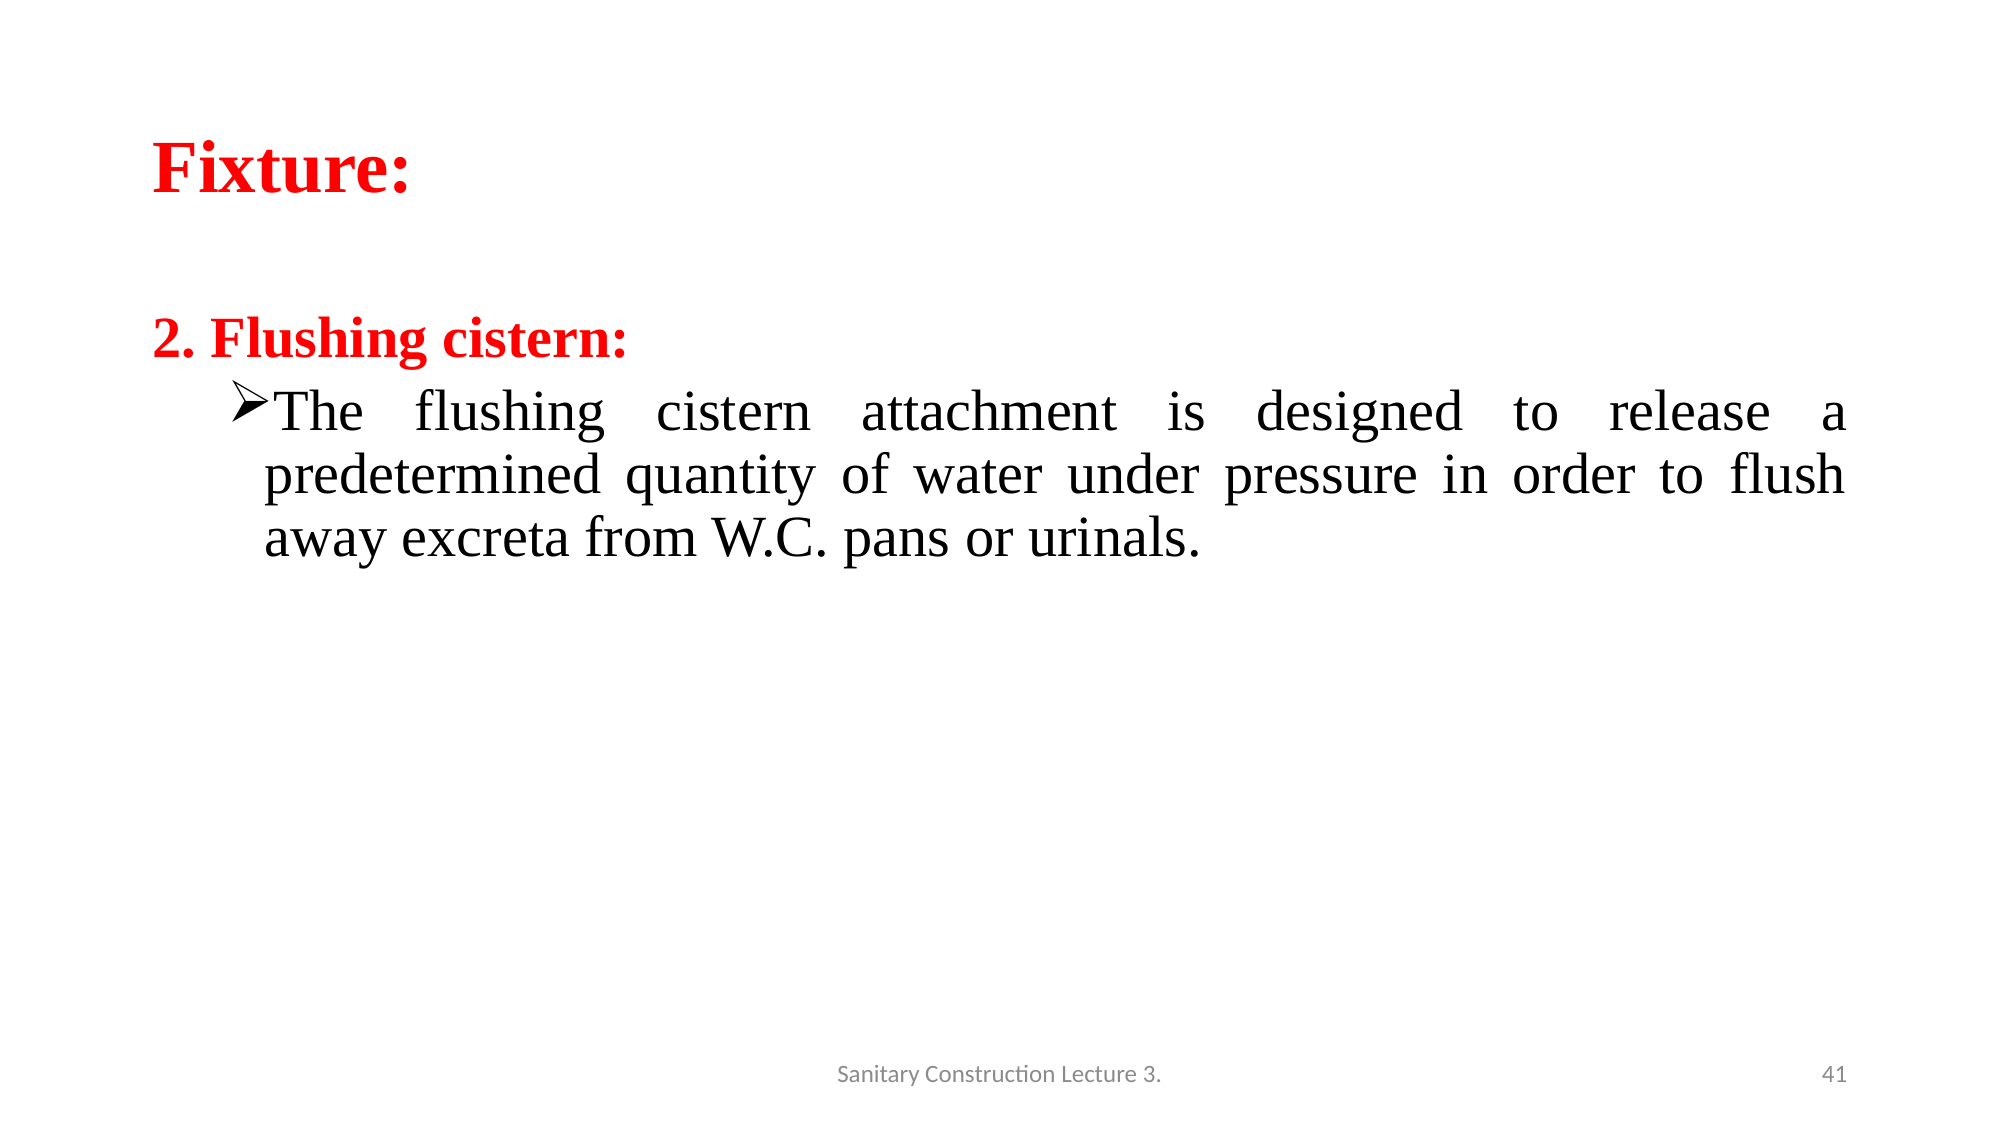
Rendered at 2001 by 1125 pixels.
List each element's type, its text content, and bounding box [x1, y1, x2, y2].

title Fixture: [137, 59, 1863, 278]
slide_number 41 [1412, 1042, 1863, 1103]
list 2. Flushing cistern: The flushing cistern attachment is designed to release a predetermined quantity of water under pressure in order to flush away excreta from W.C. pans or urinals. [137, 299, 1863, 1014]
footer Sanitary Construction Lecture 3. [662, 1042, 1338, 1103]
